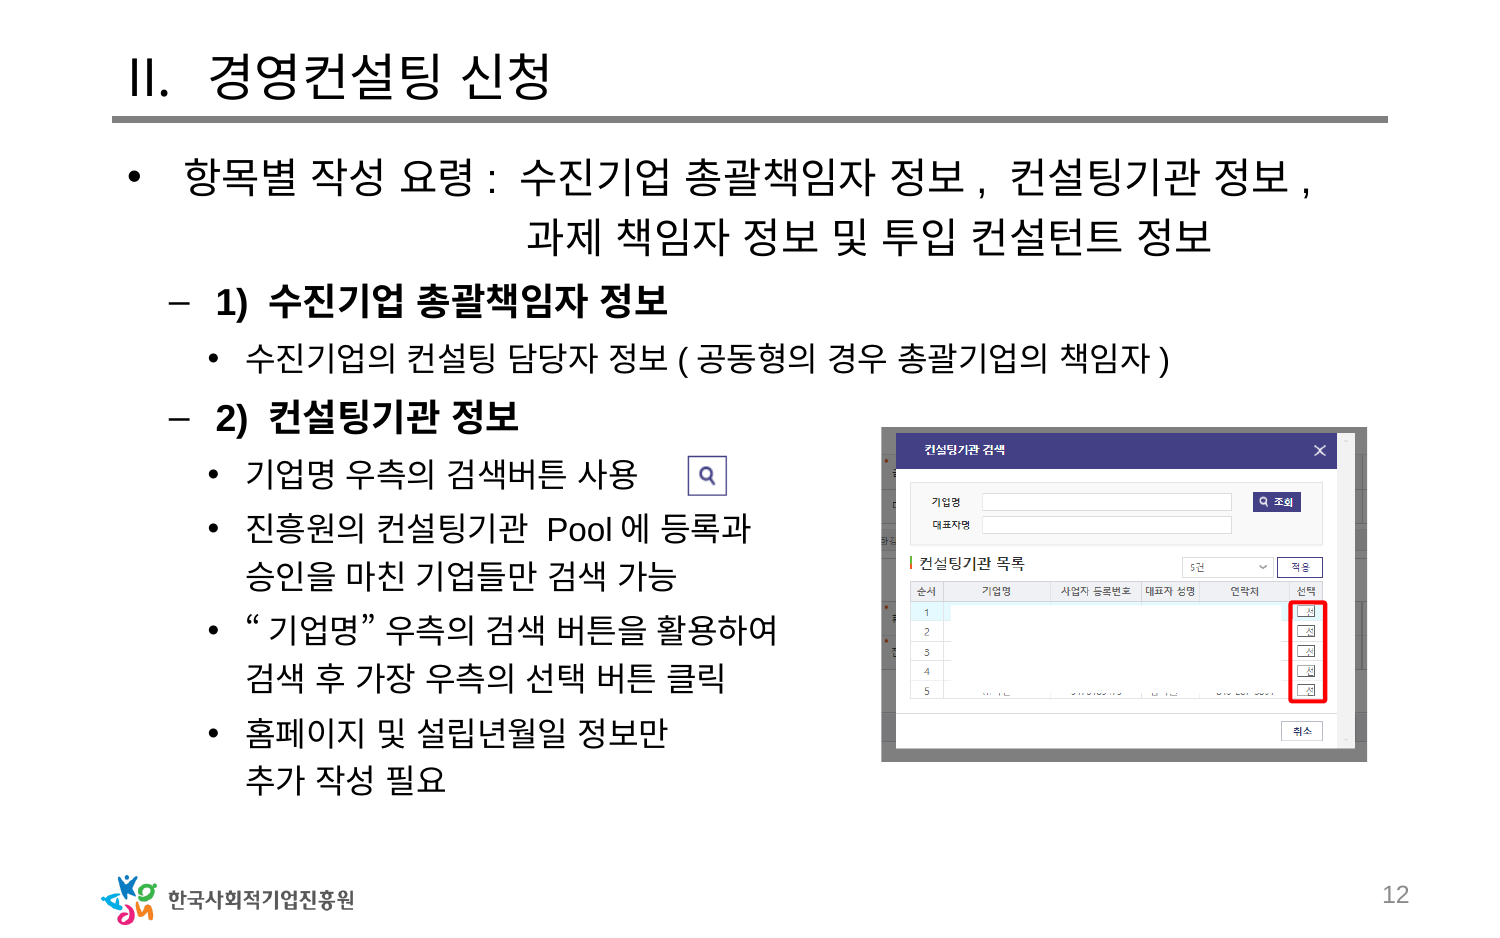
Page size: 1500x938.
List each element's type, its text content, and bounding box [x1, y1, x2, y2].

list 항목별 작성 요령: 수진기업 총괄책임자 정보, 컨설팅기관 정보, 과제 책임자 정보 및 투입 컨설턴트 정보 1) 수진기업 총괄책임자 정보 수진기업의 컨설팅 담당자 정보(공동형의 경우 총괄기업의 책임자) 2) 컨설팅기관 정보 기업명 우측의 검색버튼 사용 진흥원의 컨설팅기관 Pool에 등록과 승인을 마친 기업들만 검색 가능 “기업명” 우측의 검색 버튼을 활용하여 검색 후 가장 우측의 선택 버튼 클릭 홈페이지 및 설립년월일 정보만 추가 작성 필요 [112, 134, 1388, 863]
picture [101, 875, 353, 925]
slide_number 12 [1074, 868, 1425, 919]
title 경영컨설팅 신청 [112, 37, 1388, 115]
picture [683, 452, 731, 500]
picture [881, 426, 1368, 762]
